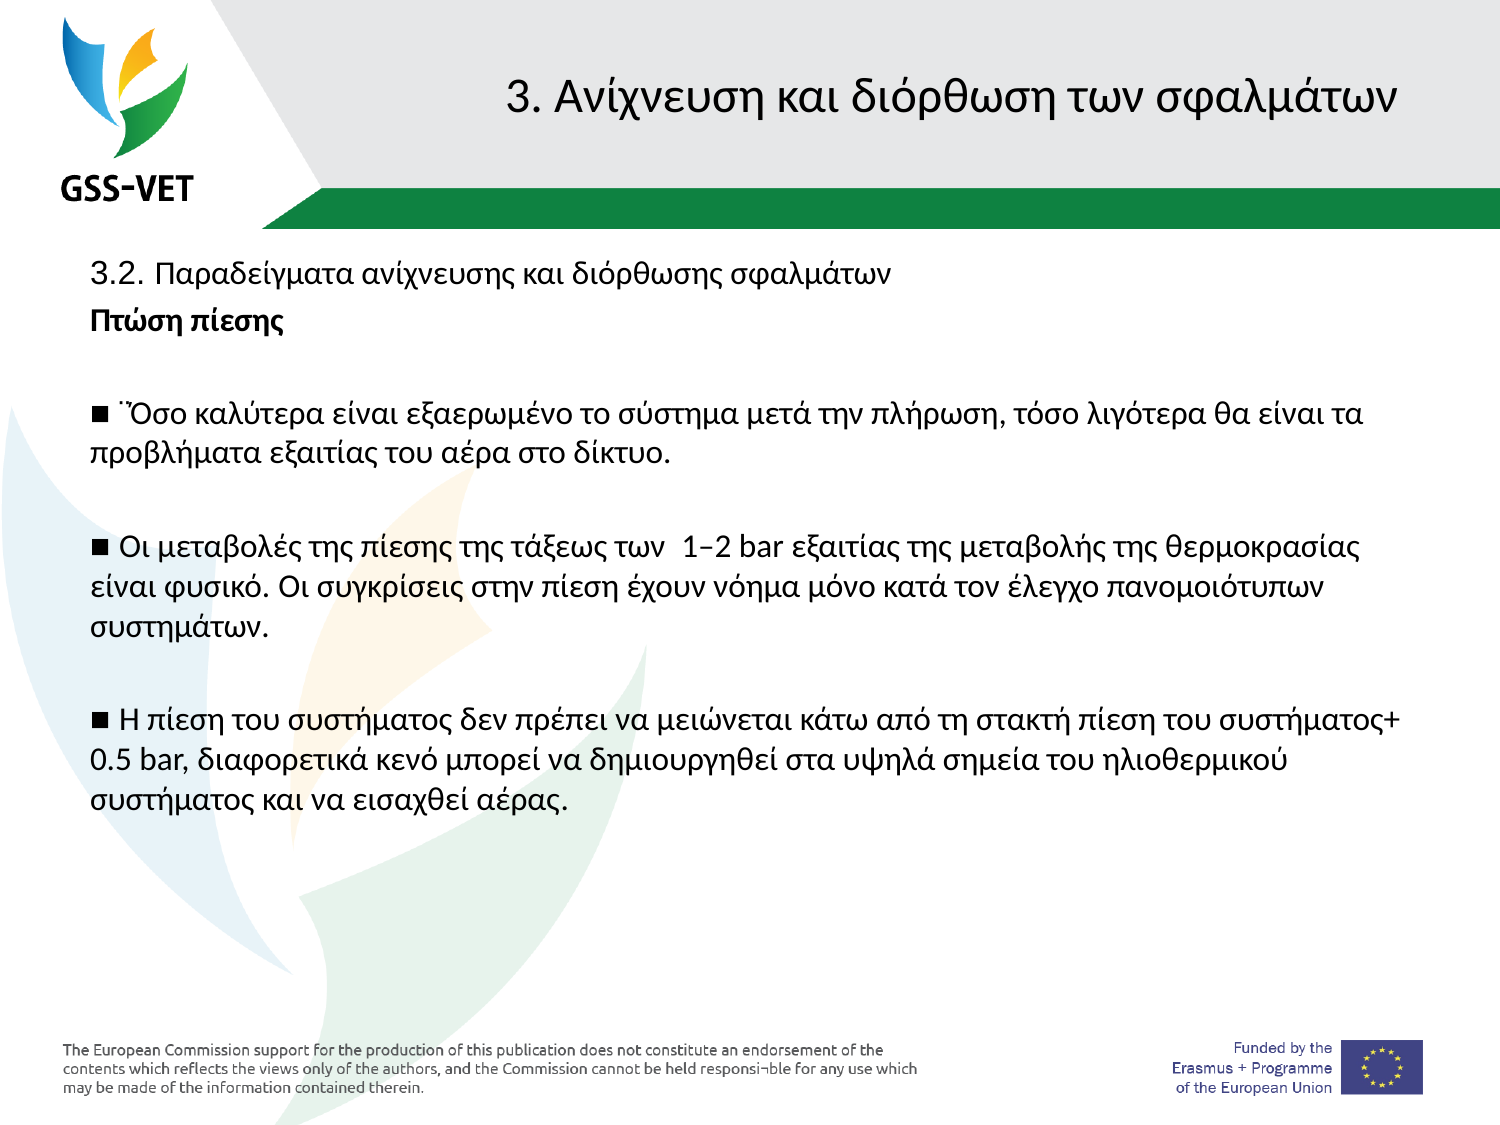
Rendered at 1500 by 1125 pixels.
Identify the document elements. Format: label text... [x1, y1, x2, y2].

title 3. Ανίχνευση και διόρθωση των σφαλμάτων [324, 0, 1425, 185]
picture [0, 0, 1500, 1125]
list 3.2. Παραδείγματα ανίχνευσης και διόρθωσης σφαλμάτων Πτώση πίεσης ■ ¨Όσο καλύτερα είναι εξαερωμένο το σύστημα μετά την πλήρωση, τόσο λιγότερα θα είναι τα προβλήματα εξαιτίας του αέρα στο δίκτυο. ■ Οι μεταβολές της πίεσης της τάξεως των 1–2 bar εξαιτίας της μεταβολής της θερμοκρασίας είναι φυσικό. Οι συγκρίσεις στην πίεση έχουν νόημα μόνο κατά τον έλεγχο πανομοιότυπων συστημάτων. ■ Η πίεση του συστήματος δεν πρέπει να μειώνεται κάτω από τη στακτή πίεση του συστήματος+ 0.5 bar, διαφορετικά κενό μπορεί να δημιουργηθεί στα υψηλά σημεία του ηλιοθερμικού συστήματος και να εισαχθεί αέρας. [75, 243, 1425, 1024]
